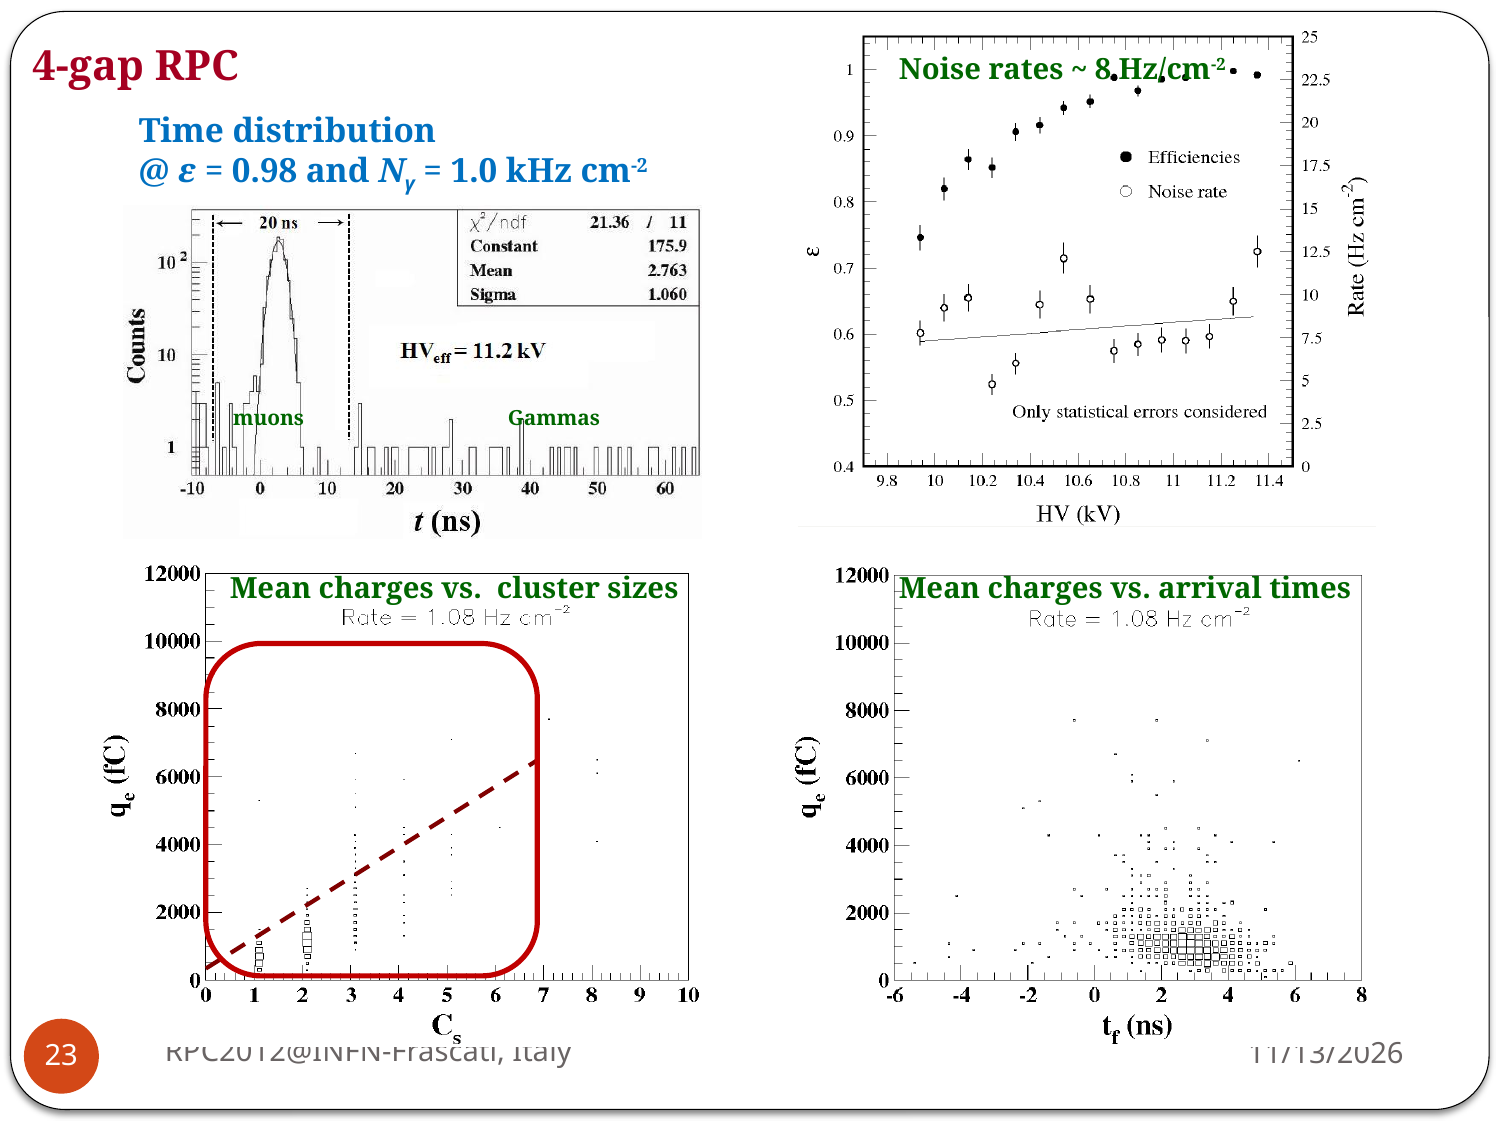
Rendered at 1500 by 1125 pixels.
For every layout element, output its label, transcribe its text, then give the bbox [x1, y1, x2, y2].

text_box Time distribution @ ε = 0.98 and Nγ = 1.0 kHz cm-2 [123, 101, 762, 202]
picture [798, 31, 1377, 528]
slide_number 23 [23, 1018, 99, 1094]
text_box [100, 562, 703, 1048]
footer RPC2012@INFN-Frascati, Italy [150, 1012, 800, 1088]
picture [123, 205, 703, 540]
text_box 4-gap RPC [17, 30, 313, 96]
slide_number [1012, 1015, 1419, 1094]
picture [793, 562, 1372, 1048]
